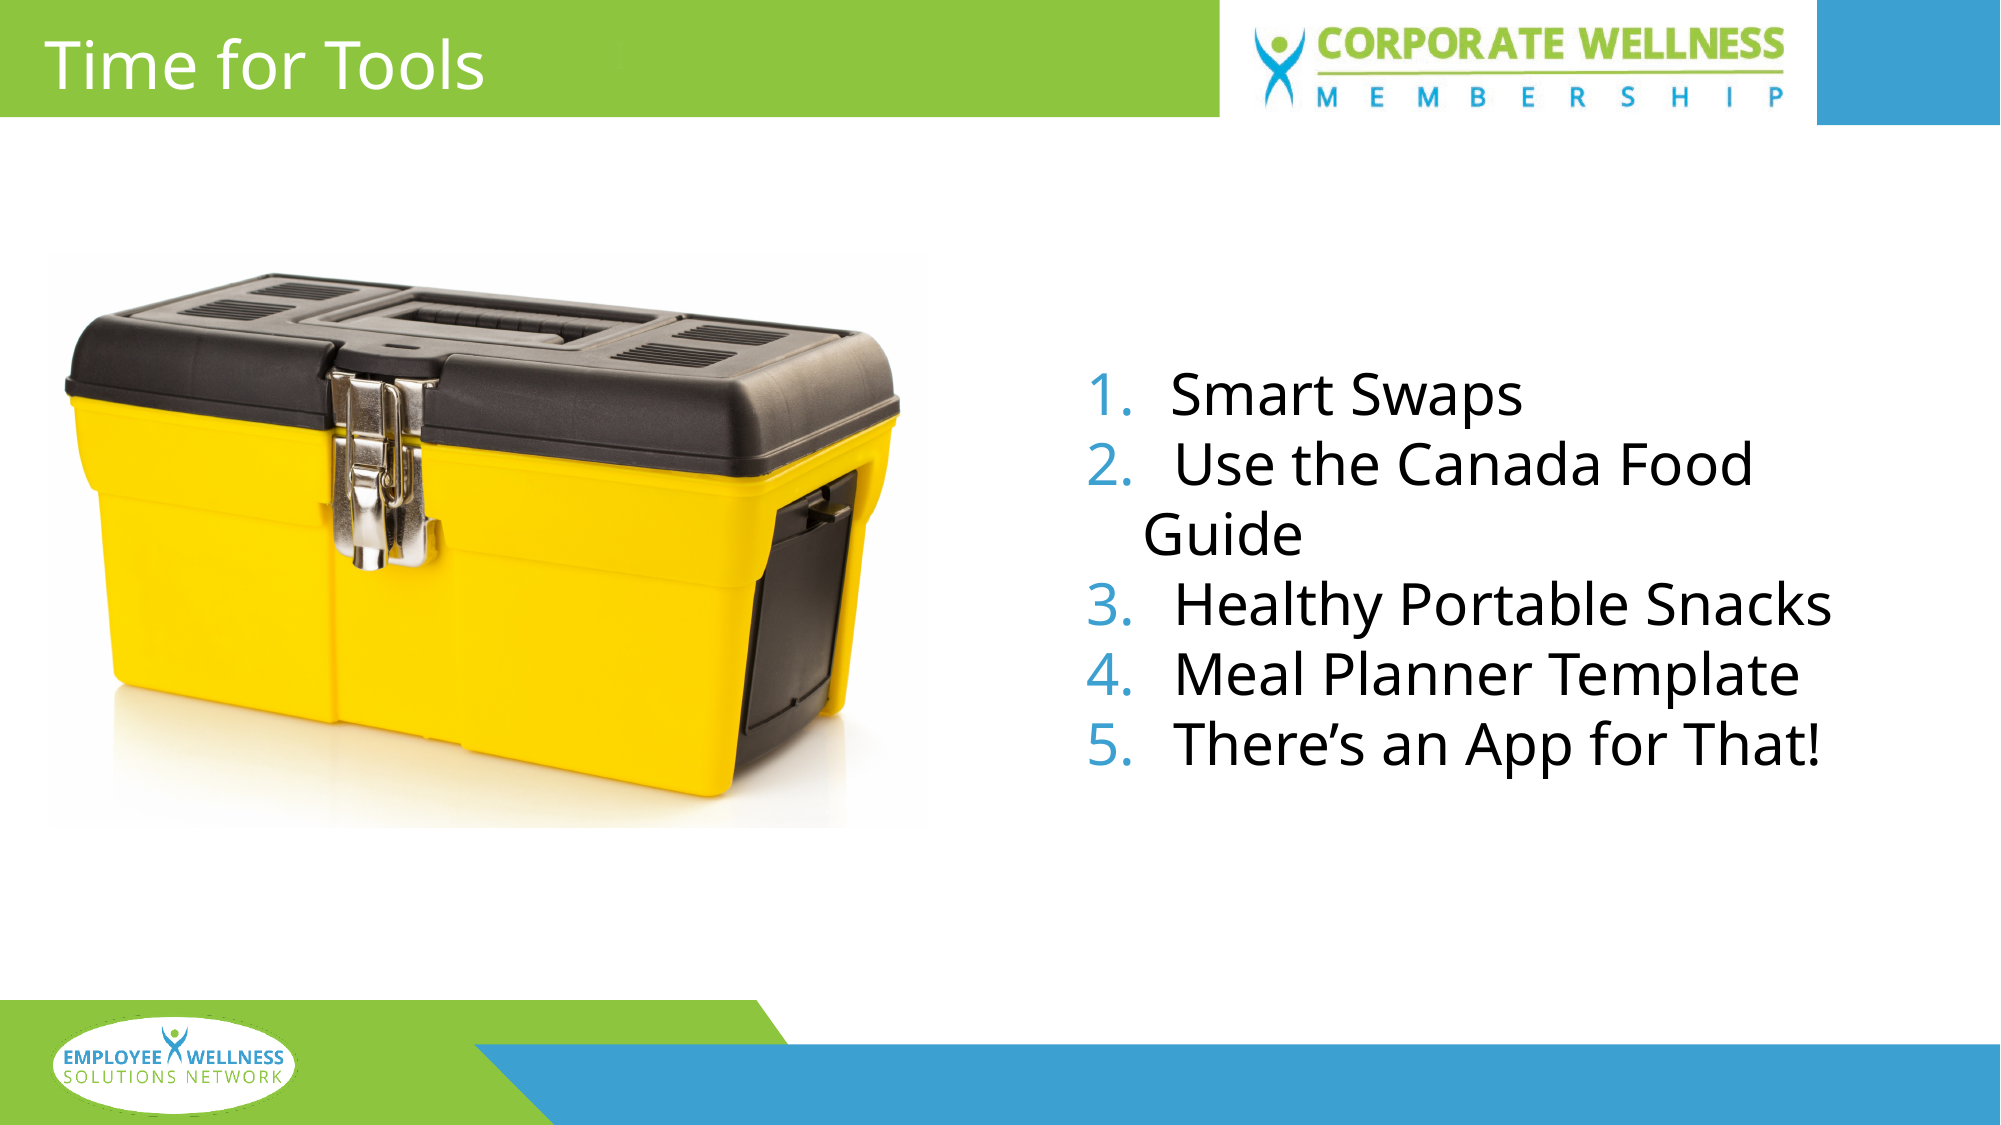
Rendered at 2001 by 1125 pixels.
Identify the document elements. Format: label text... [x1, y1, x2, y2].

picture [1253, 2, 1784, 128]
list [49, 253, 928, 828]
text_box [1818, 0, 2000, 127]
text_box Time for Tools [29, 0, 1023, 112]
picture [49, 1013, 298, 1117]
text_box [0, 999, 789, 1125]
text_box Smart Swaps Use the Canada Food Guide Healthy Portable Snacks Meal Planner Template There’s an App for That! [1071, 349, 1918, 830]
text_box [1219, 0, 1818, 158]
text_box [471, 1043, 2000, 1125]
text_box I [0, 0, 1219, 119]
